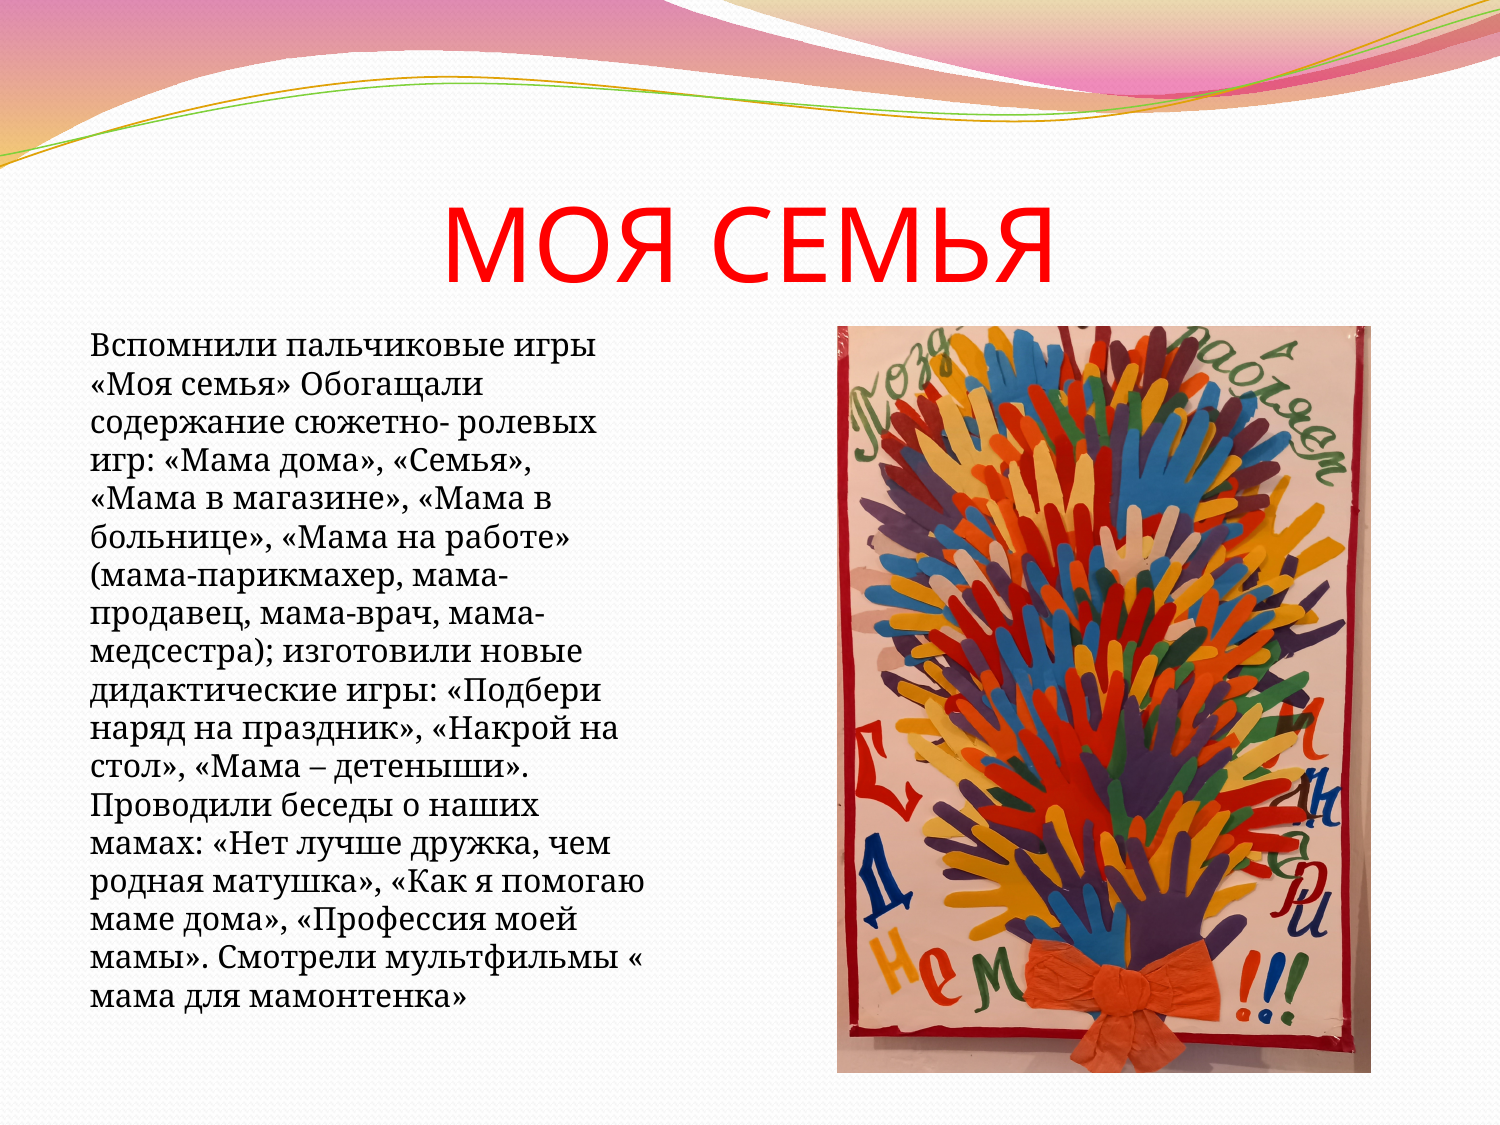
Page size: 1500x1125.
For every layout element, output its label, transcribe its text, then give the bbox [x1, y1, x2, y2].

list Вспомнили пальчиковые игры «Моя семья» Обогащали содержание сюжетно- ролевых игр: «Мама дома», «Семья», «Мама в магазине», «Мама в больнице», «Мама на работе» (мама-парикмахер, мама-продавец, мама-врач, мама-медсестра); изготовили новые дидактические игры: «Подбери наряд на праздник», «Накрой на стол», «Мама – детеныши». Проводили беседы о наших мамах: «Нет лучше дружка, чем родная матушка», «Как я помогаю маме дома», «Профессия моей мамы». Смотрели мультфильмы « мама для мамонтенка» [75, 317, 664, 1038]
picture [837, 326, 1371, 1074]
title МОЯ СЕМЬЯ [75, 115, 1425, 303]
